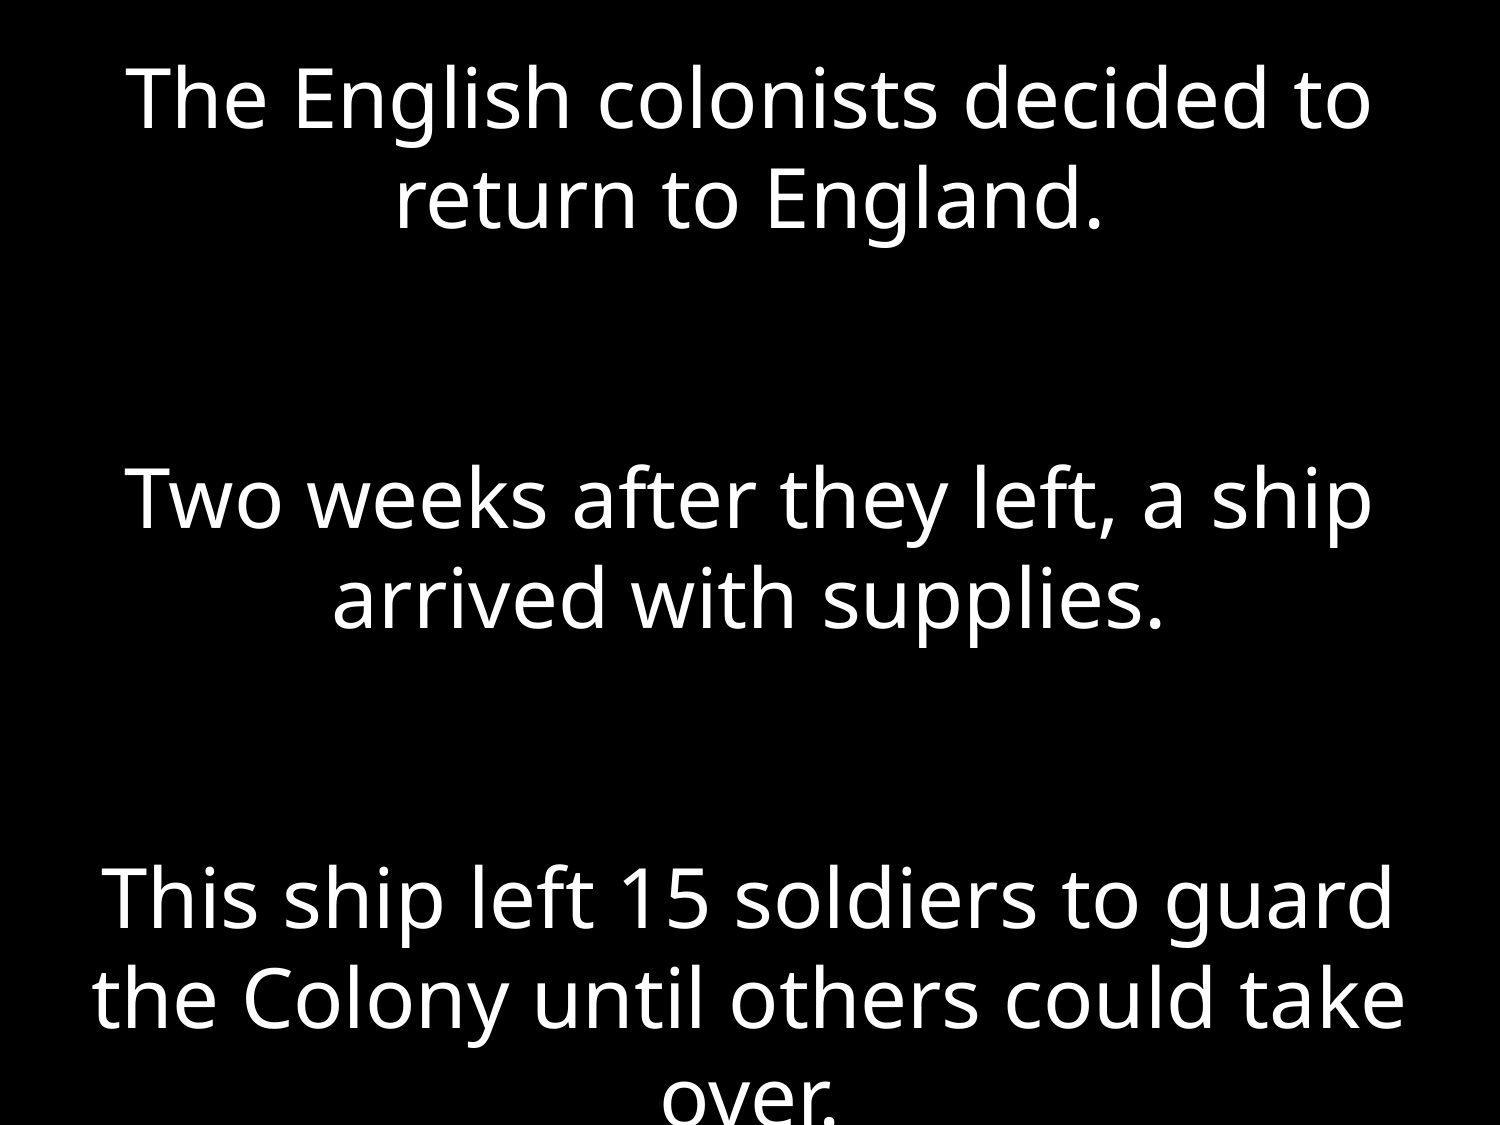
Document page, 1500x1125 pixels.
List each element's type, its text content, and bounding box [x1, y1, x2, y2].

text_box The English colonists decided to return to England. Two weeks after they left, a ship arrived with supplies. This ship left 15 soldiers to guard the Colony until others could take over. [37, 37, 1463, 1125]
